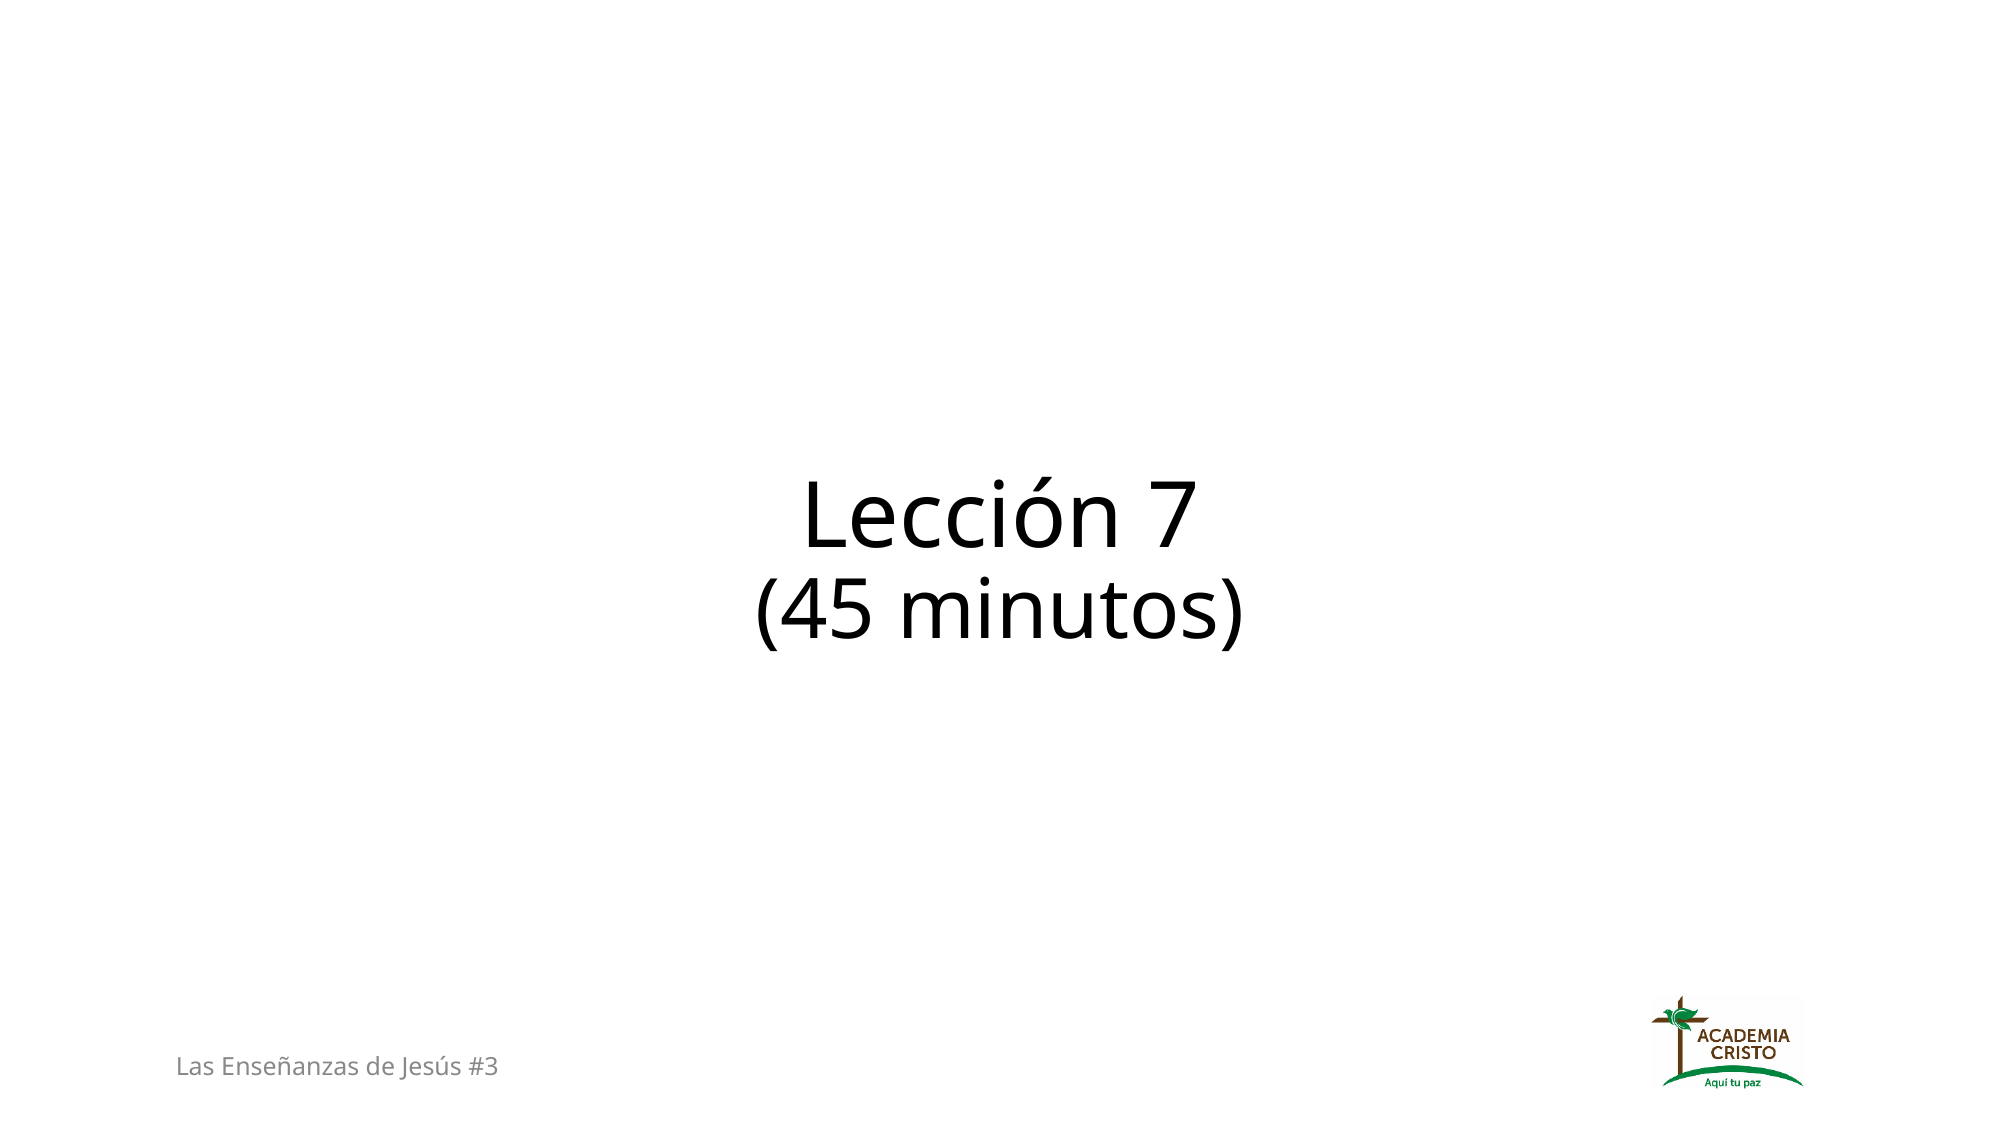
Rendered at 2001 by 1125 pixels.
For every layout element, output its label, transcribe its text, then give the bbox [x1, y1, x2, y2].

title Lección 7 (45 minutos) [137, 366, 1863, 759]
picture [1642, 989, 1814, 1103]
footer Las Enseñanzas de Jesús #3 [0, 1035, 675, 1096]
